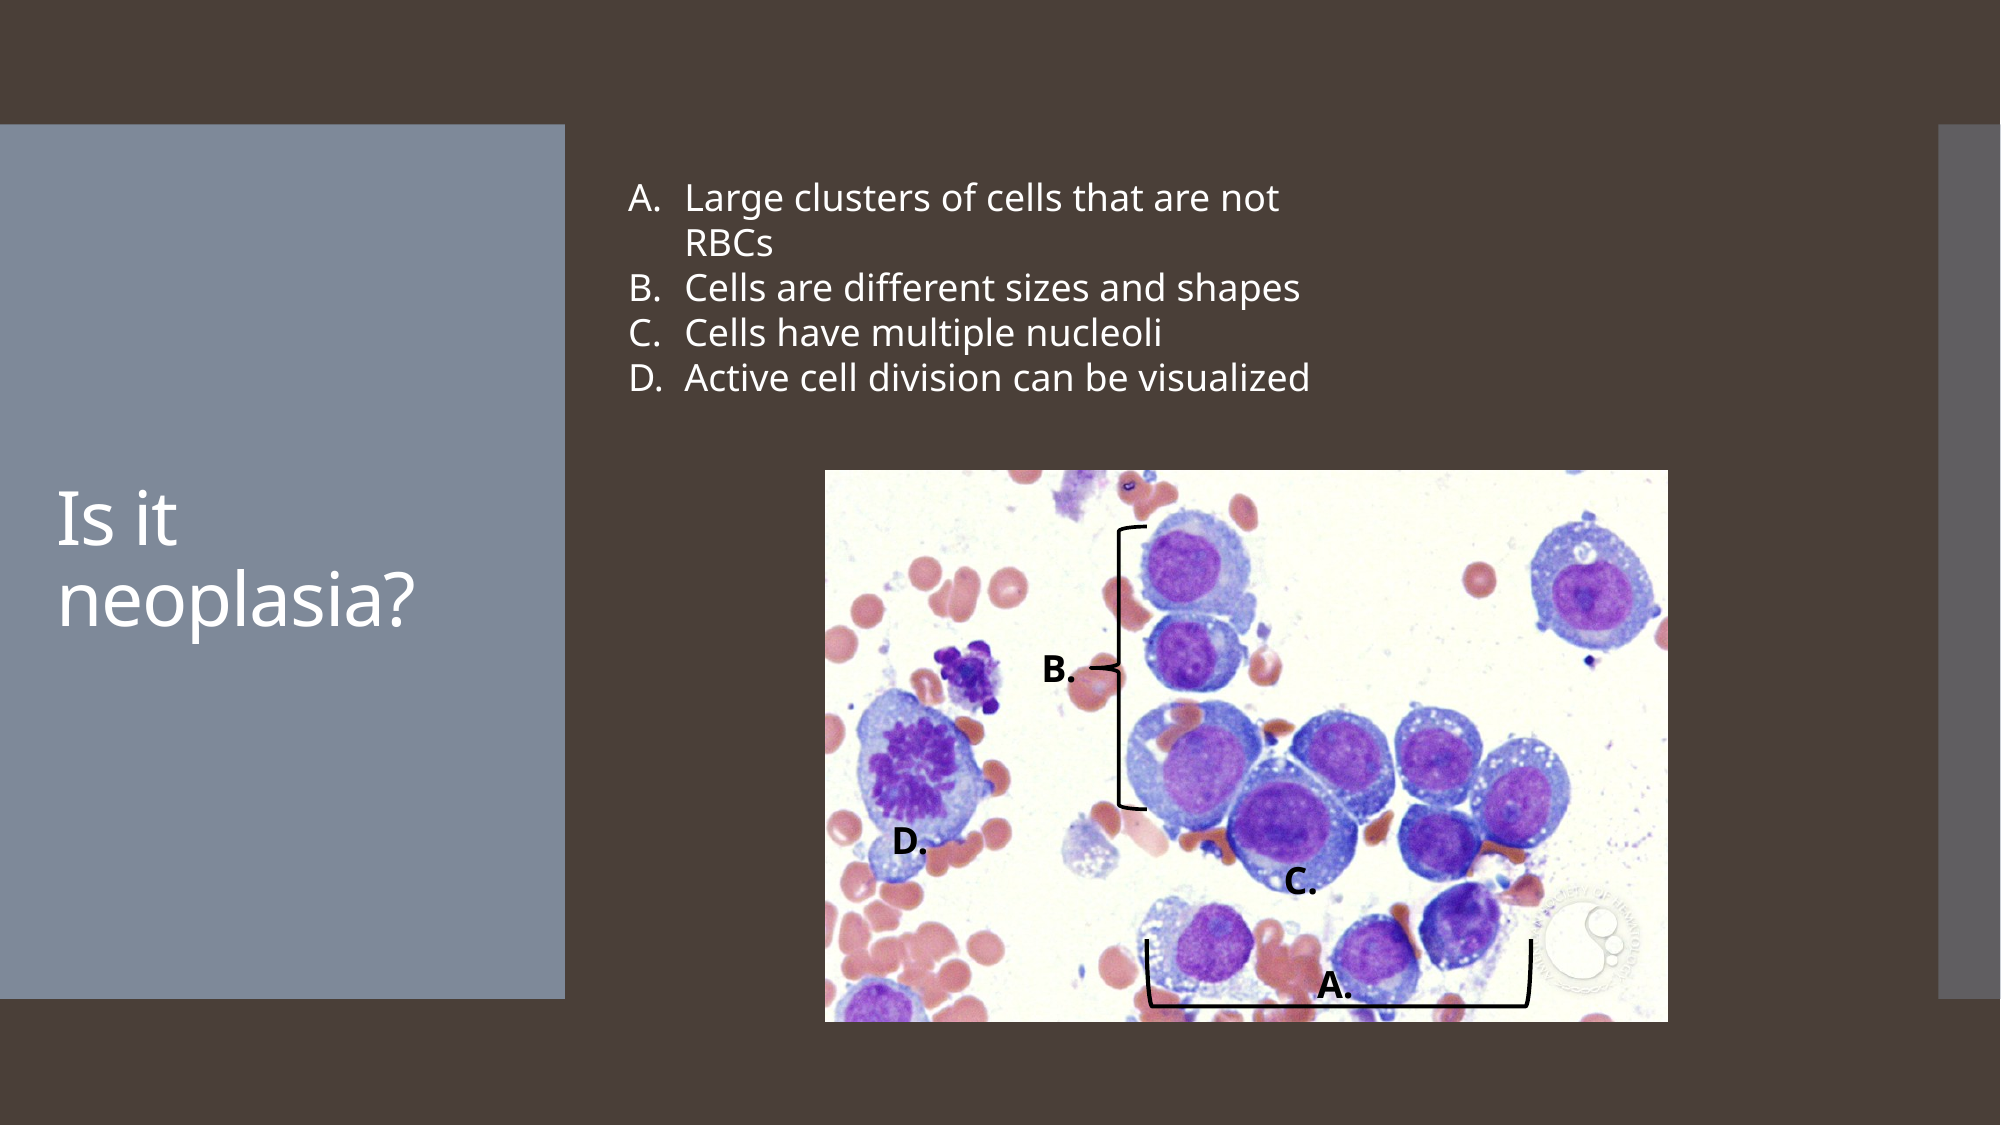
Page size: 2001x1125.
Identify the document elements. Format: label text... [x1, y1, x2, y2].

text_box Large clusters of cells that are not RBCs Cells are different sizes and shapes Cells have multiple nucleoli Active cell division can be visualized [613, 167, 1349, 452]
title Is it neoplasia? [41, 184, 525, 940]
picture [824, 470, 1668, 1023]
